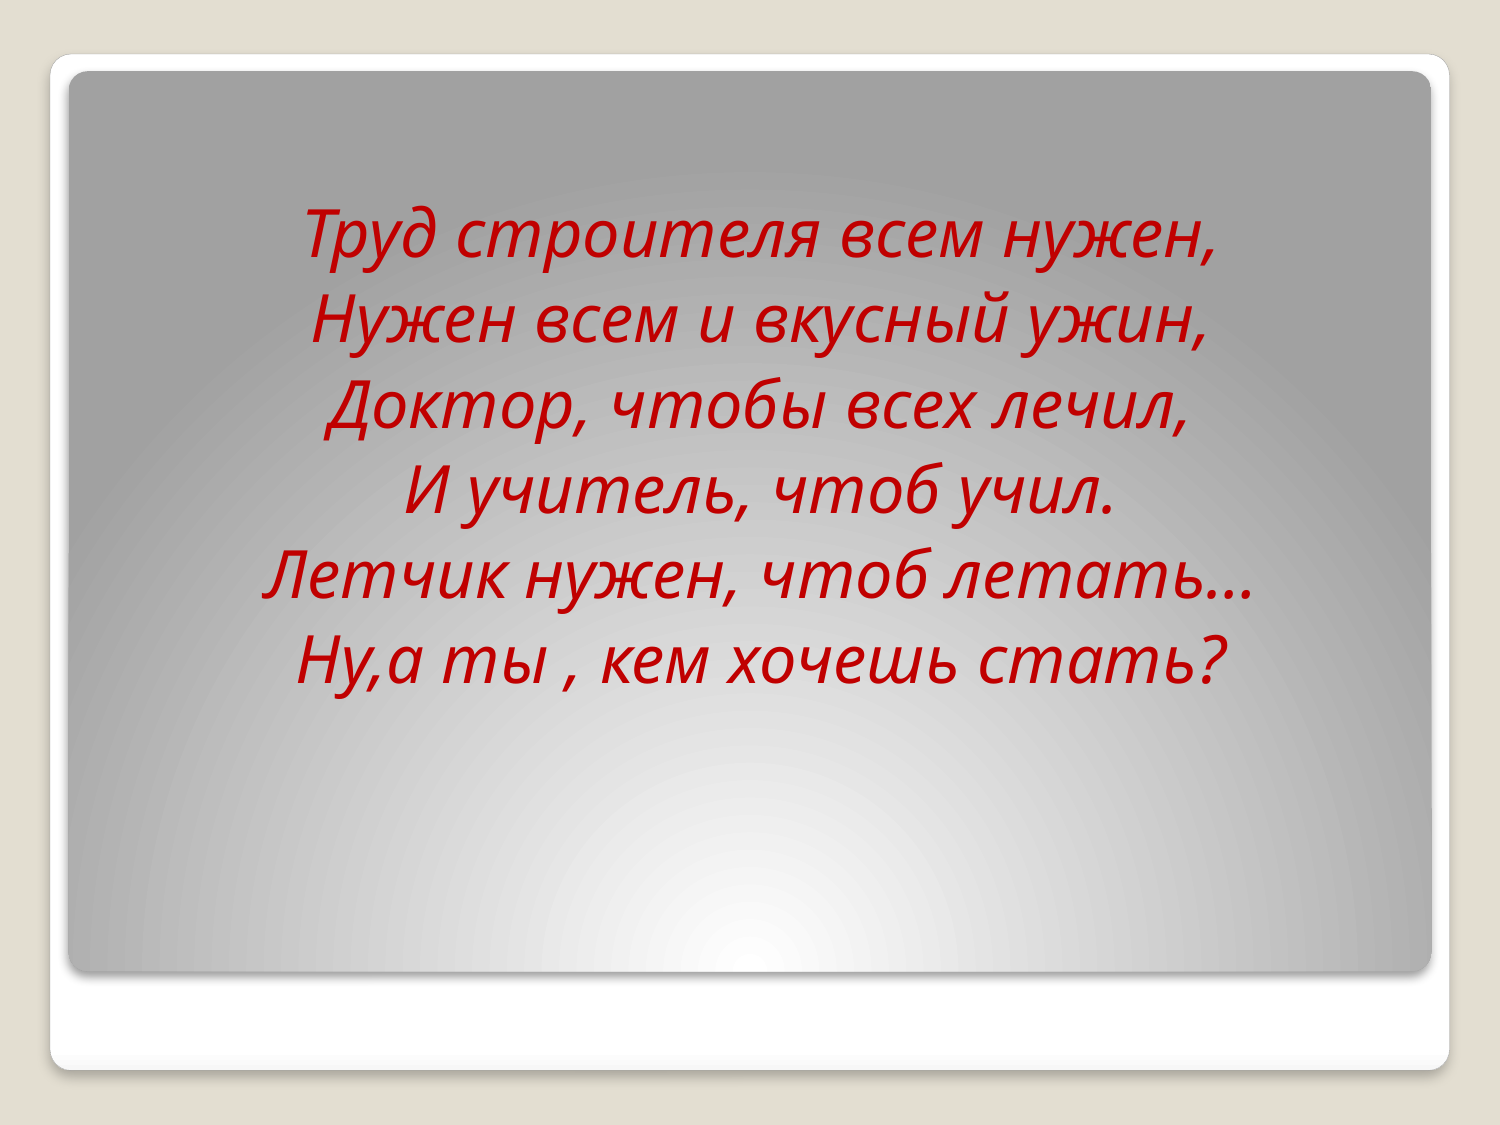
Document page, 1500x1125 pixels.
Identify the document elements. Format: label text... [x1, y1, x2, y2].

list Труд строителя всем нужен, Нужен всем и вкусный ужин, Доктор, чтобы всех лечил, И учитель, чтоб учил. Летчик нужен, чтоб летать… Ну,а ты , кем хочешь стать? [82, 175, 1425, 938]
